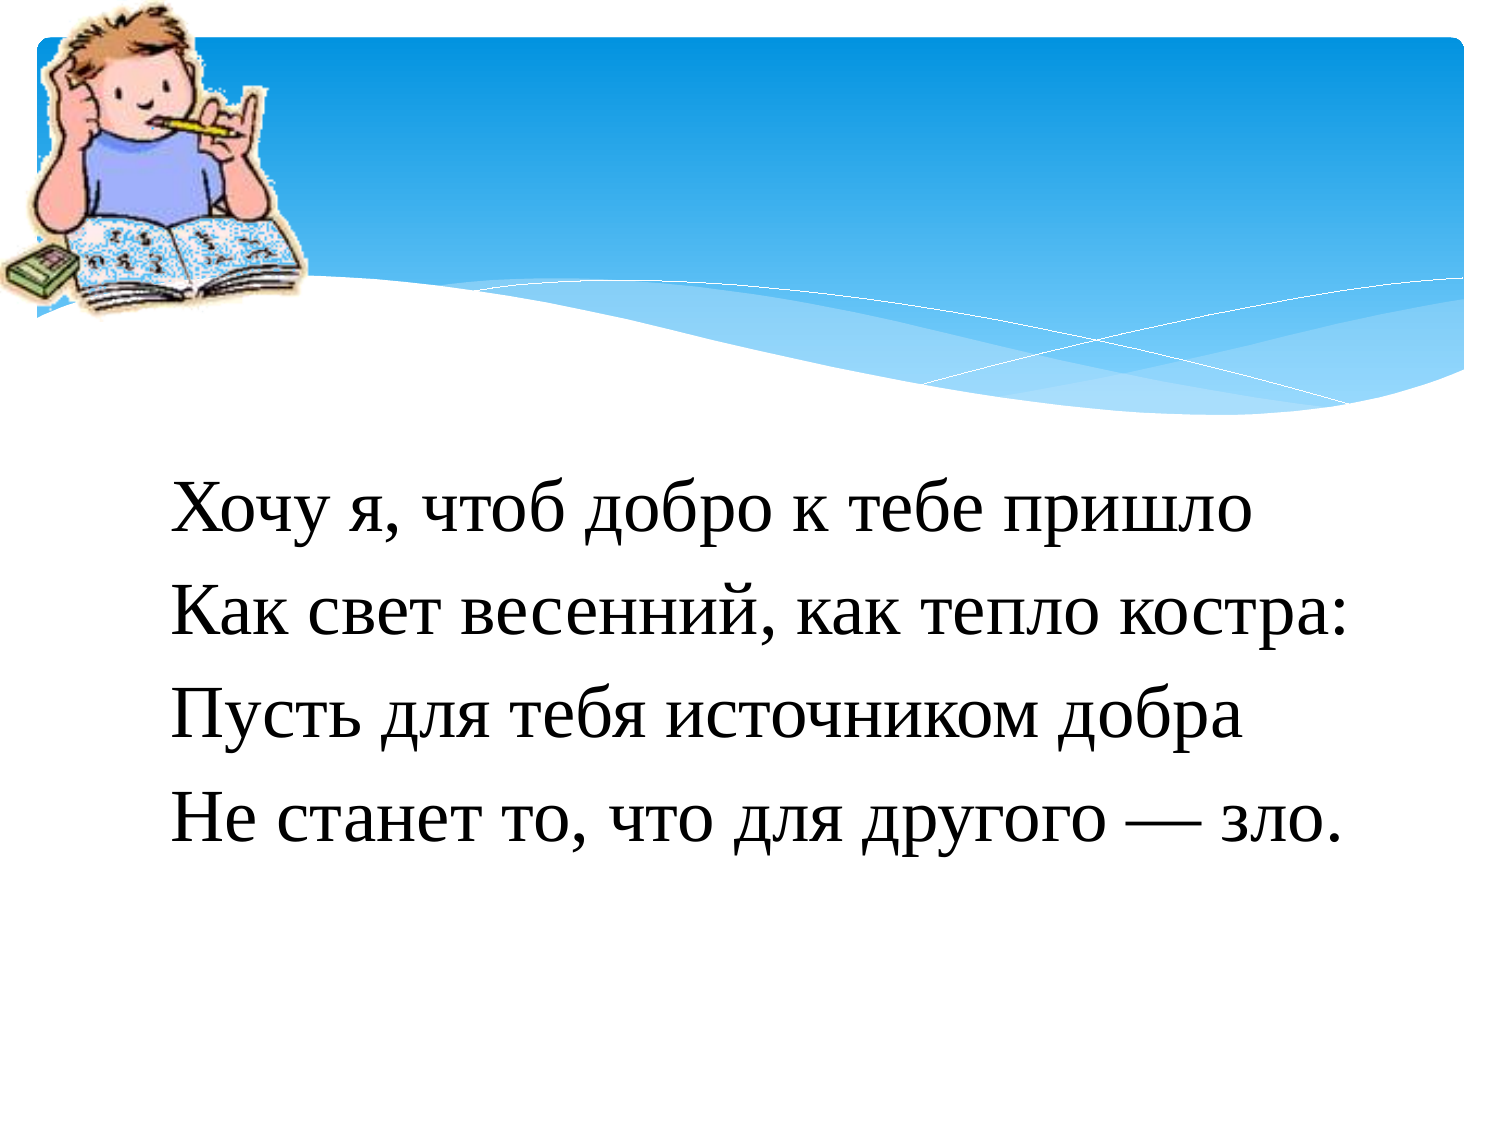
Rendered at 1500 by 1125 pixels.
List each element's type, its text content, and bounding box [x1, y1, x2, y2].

picture [0, 0, 314, 323]
text_box Хочу я, чтоб добро к тебе пришло Как свет весенний, как тепло костра: Пусть для тебя источником добра Не станет то, что для другого — зло. [41, 435, 1500, 864]
